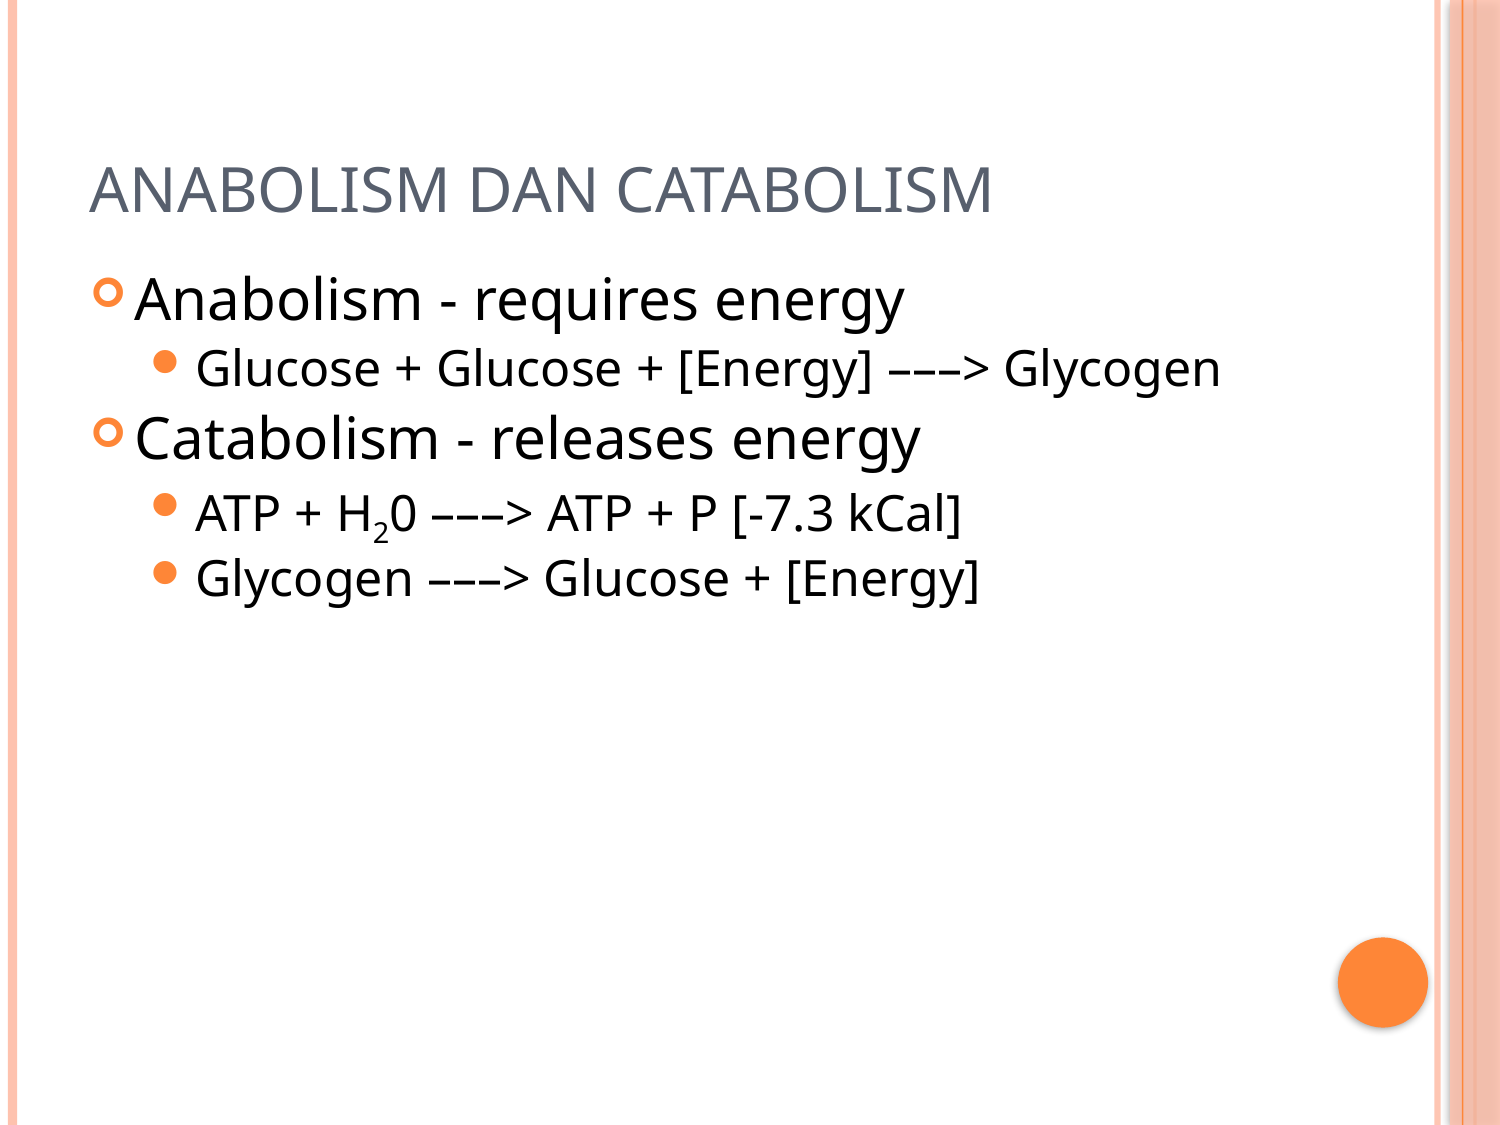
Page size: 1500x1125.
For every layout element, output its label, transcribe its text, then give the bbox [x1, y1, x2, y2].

title Anabolism dan Catabolism [75, 45, 1300, 233]
list Anabolism - requires energy Glucose + Glucose + [Energy] –––> Glycogen Catabolism - releases energy ATP + H20 –––> ATP + P [-7.3 kCal] Glycogen –––> Glucose + [Energy] [74, 262, 1301, 1063]
